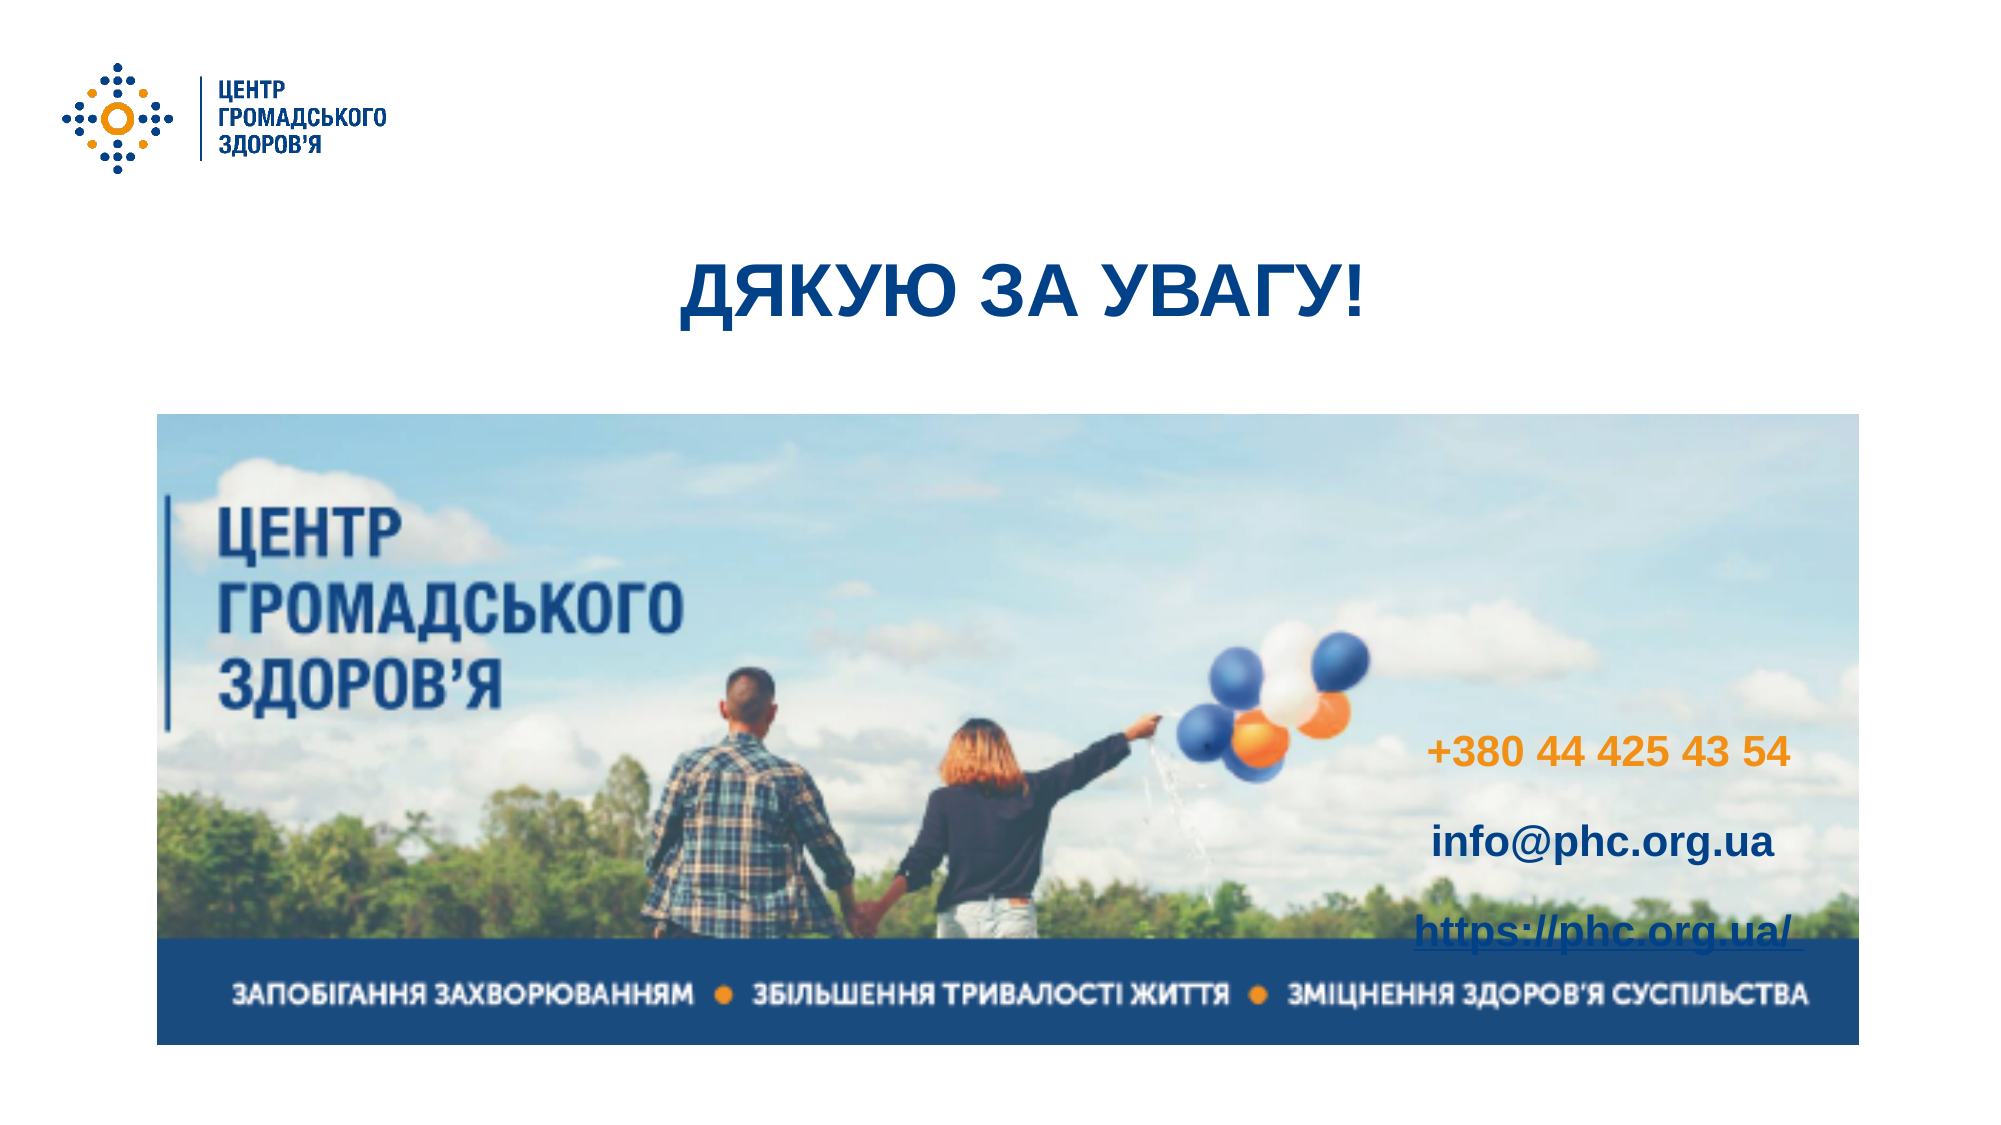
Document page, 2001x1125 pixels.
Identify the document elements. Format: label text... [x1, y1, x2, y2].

picture [62, 63, 386, 174]
text_box +380 44 425 43 54 info@phc.org.ua https://phc.org.ua/ [1348, 706, 1870, 1081]
text_box ДЯКУЮ ЗА УВАГУ! [208, 234, 1840, 339]
picture [157, 414, 1859, 1045]
